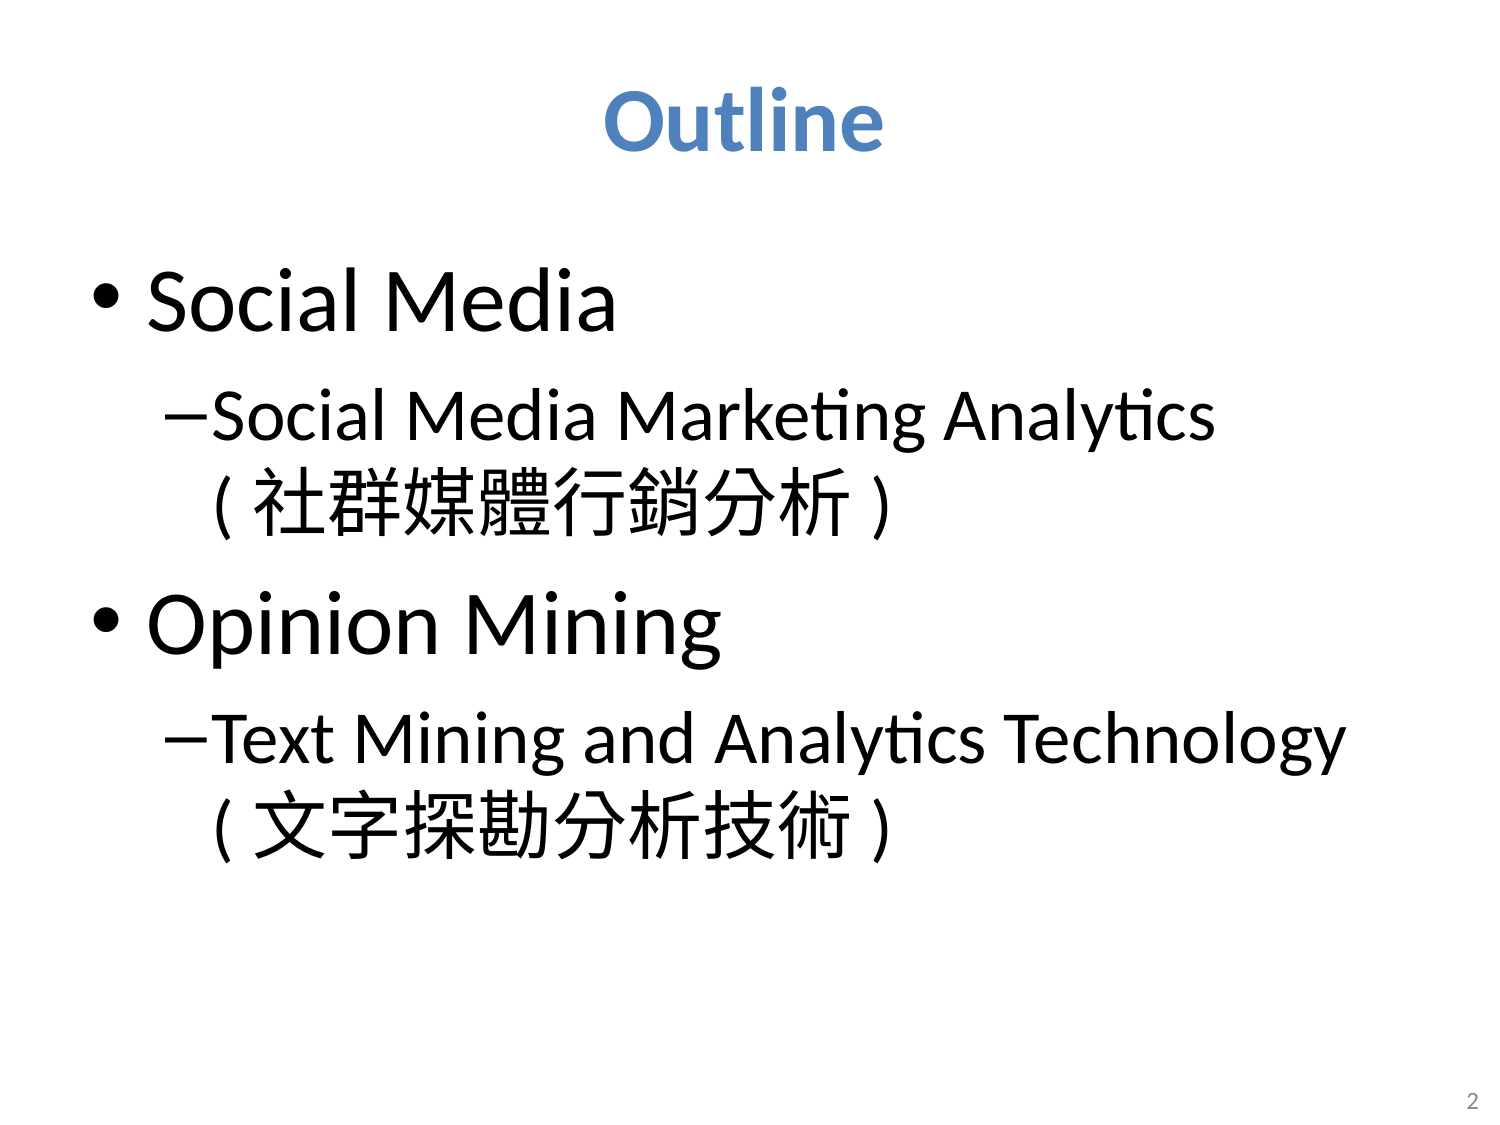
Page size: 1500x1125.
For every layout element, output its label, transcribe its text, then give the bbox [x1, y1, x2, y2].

list Social Media Social Media Marketing Analytics (社群媒體行銷分析) Opinion Mining Text Mining and Analytics Technology (文字探勘分析技術) [75, 232, 1447, 1070]
title Outline [69, 20, 1420, 209]
slide_number 2 [1144, 1069, 1495, 1125]
